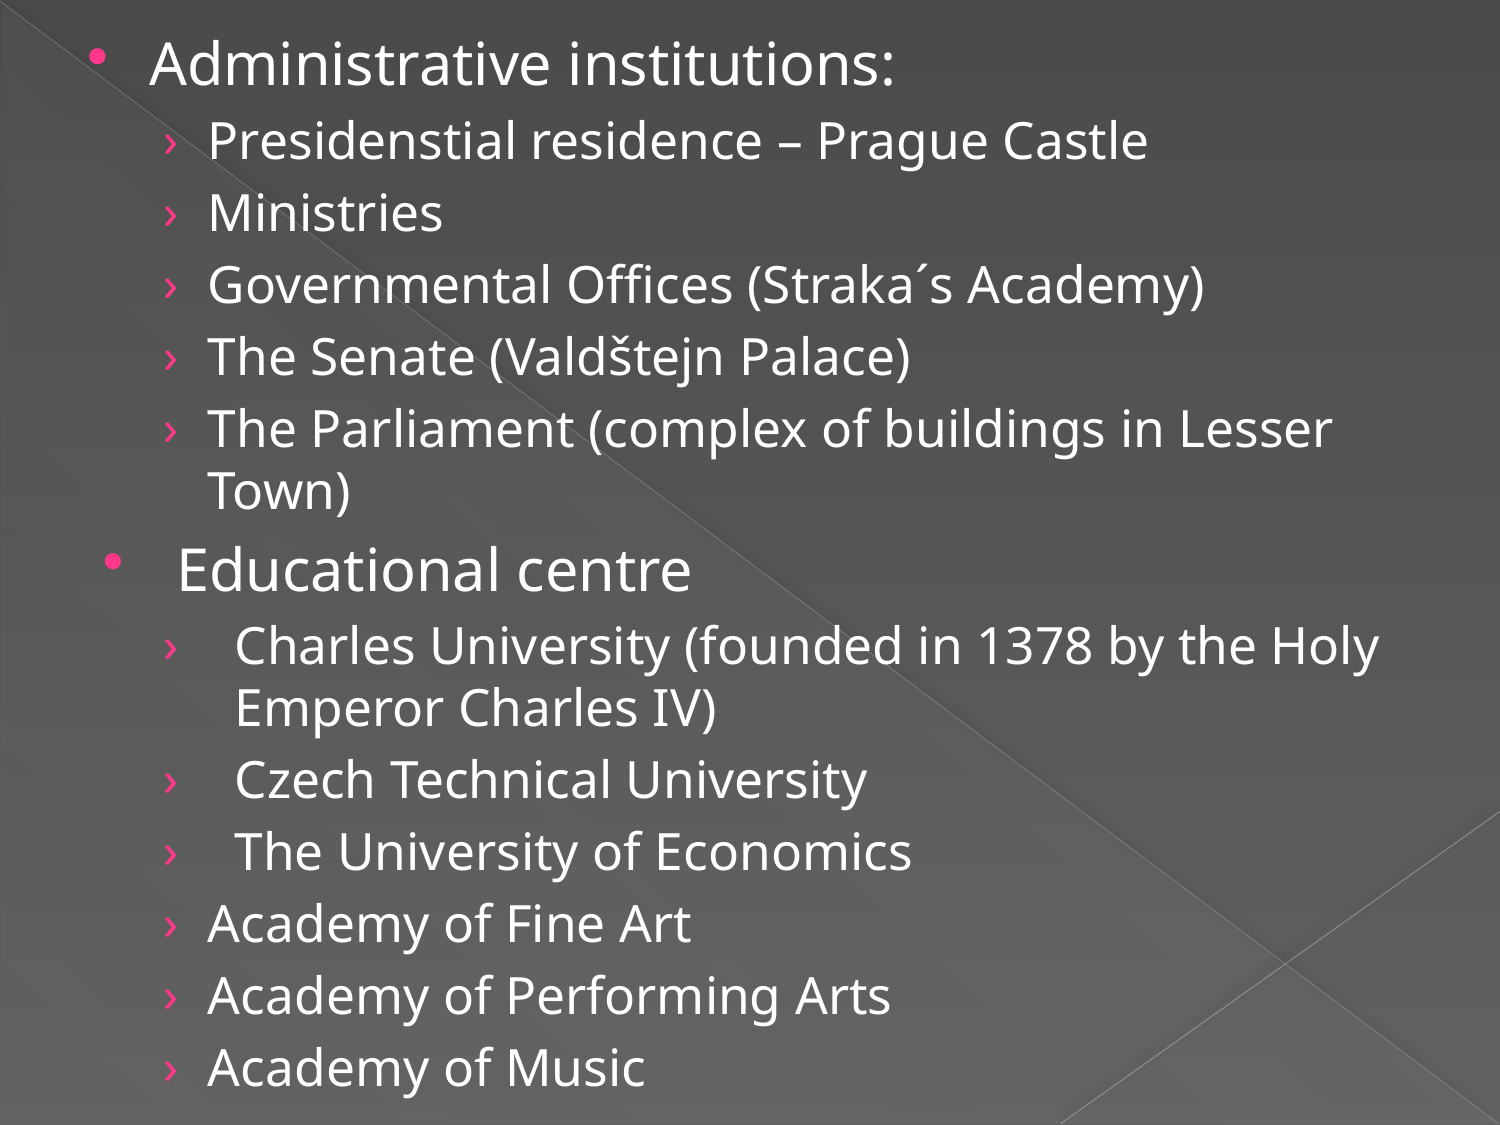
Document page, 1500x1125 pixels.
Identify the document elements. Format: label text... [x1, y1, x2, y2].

list Administrative institutions: Presidenstial residence – Prague Castle Ministries Governmental Offices (Straka´s Academy) The Senate (Valdštejn Palace) The Parliament (complex of buildings in Lesser Town) Educational centre Charles University (founded in 1378 by the Holy Emperor Charles IV) Czech Technical University The University of Economics Academy of Fine Art Academy of Performing Arts Academy of Music [64, 19, 1415, 1108]
